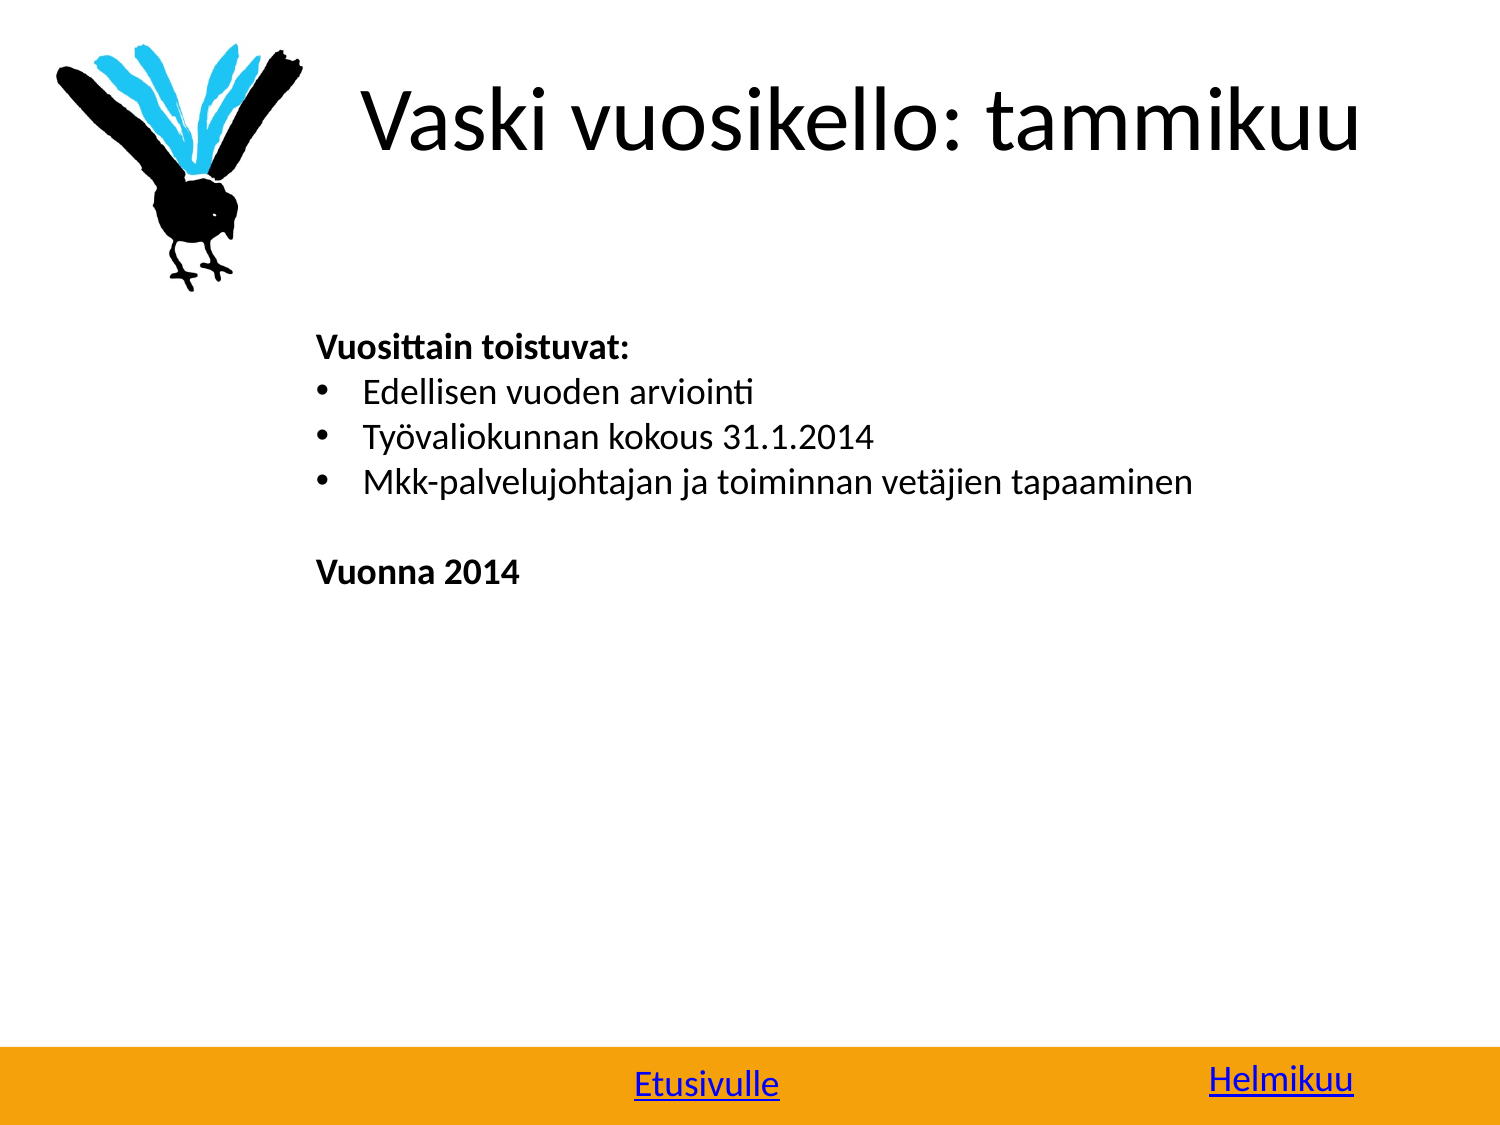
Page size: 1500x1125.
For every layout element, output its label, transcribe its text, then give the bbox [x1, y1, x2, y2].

text_box Helmikuu [1062, 1046, 1500, 1107]
text_box Vuosittain toistuvat: Edellisen vuoden arviointi Työvaliokunnan kokous 31.1.2014 Mkk-palvelujohtajan ja toiminnan vetäjien tapaaminen Vuonna 2014 [301, 314, 1430, 600]
text_box Etusivulle [488, 1051, 926, 1111]
text_box [0, 1045, 1500, 1125]
picture [40, 25, 325, 302]
title Vaski vuosikello: tammikuu [225, 19, 1500, 209]
